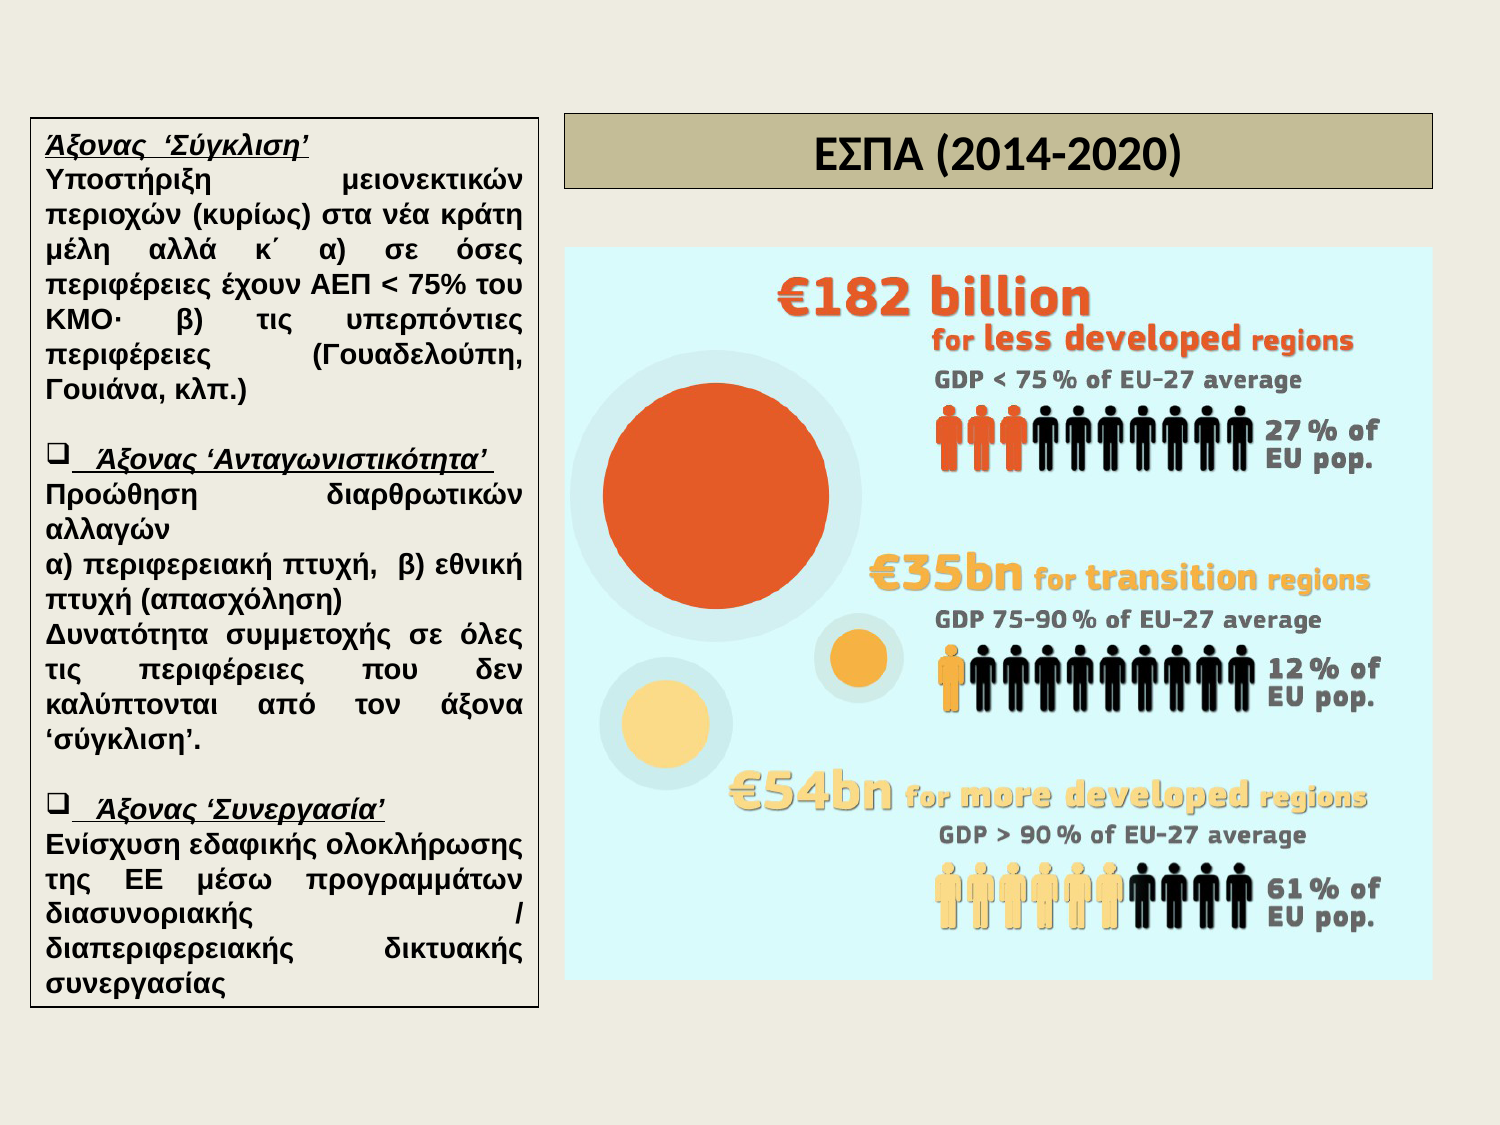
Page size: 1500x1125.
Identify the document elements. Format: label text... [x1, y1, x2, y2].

picture [564, 247, 1433, 981]
text_box Άξονας ‘Σύγκλιση’ Υποστήριξη μειονεκτικών περιοχών (κυρίως) στα νέα κράτη μέλη αλλά κ΄ α) σε όσες περιφέρειες έχουν ΑΕΠ < 75% του ΚΜΟ· β) τις υπερπόντιες περιφέρειες (Γουαδελούπη, Γουιάνα, κλπ.) Άξονας ‘Ανταγωνιστικότητα’ Προώθηση διαρθρωτικών αλλαγών α) περιφερειακή πτυχή, β) εθνική πτυχή (απασχόληση) Δυνατότητα συμμετοχής σε όλες τις περιφέρειες που δεν καλύπτονται από τον άξονα ‘σύγκλιση’. Άξονας ‘Συνεργασία’ Ενίσχυση εδαφικής ολοκλήρωσης της ΕΕ μέσω προγραμμάτων διασυνοριακής / διαπεριφερειακής δικτυακής συνεργασίας [30, 118, 539, 1008]
text_box ΕΣΠΑ (2014-2020) [564, 113, 1433, 189]
